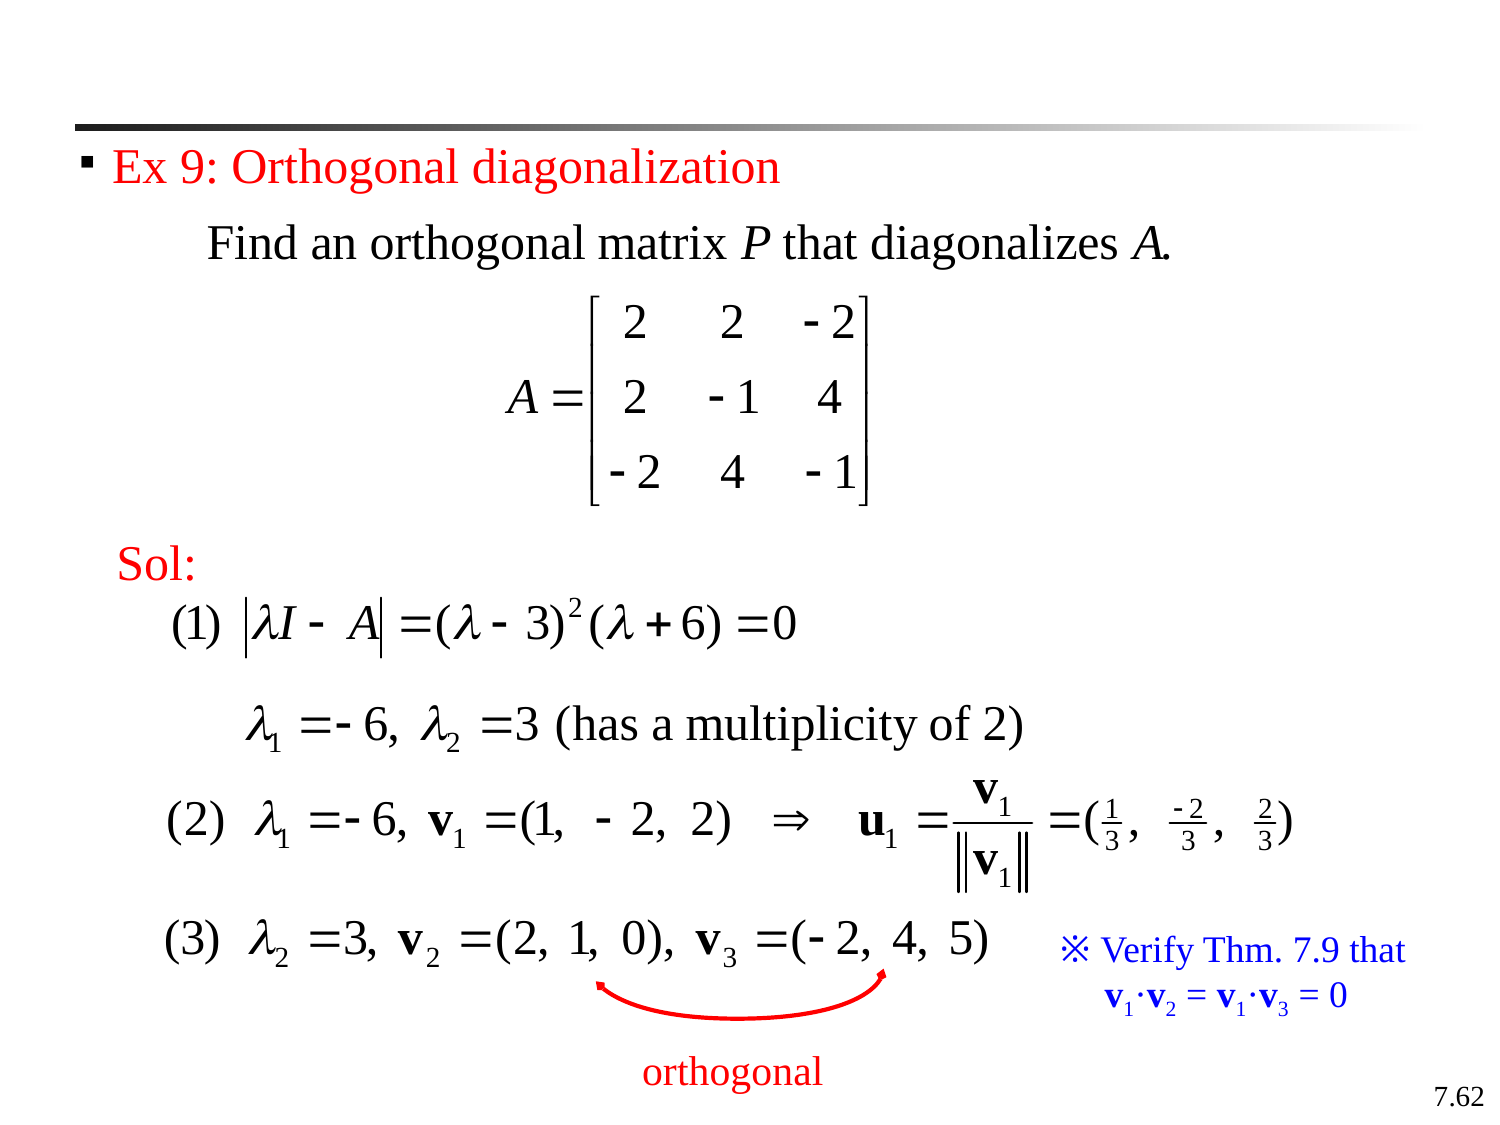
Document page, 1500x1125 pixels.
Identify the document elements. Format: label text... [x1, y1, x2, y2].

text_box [237, 689, 1034, 754]
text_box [159, 756, 1303, 903]
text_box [595, 968, 884, 1102]
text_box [156, 904, 1001, 981]
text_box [198, 214, 1179, 516]
list Ex 9: Orthogonal diagonalization [64, 133, 1365, 221]
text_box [101, 523, 1365, 670]
text_box ※ Verify Thm. 7.9 that v1·v2 = v1·v3 = 0 [1045, 917, 1471, 1028]
